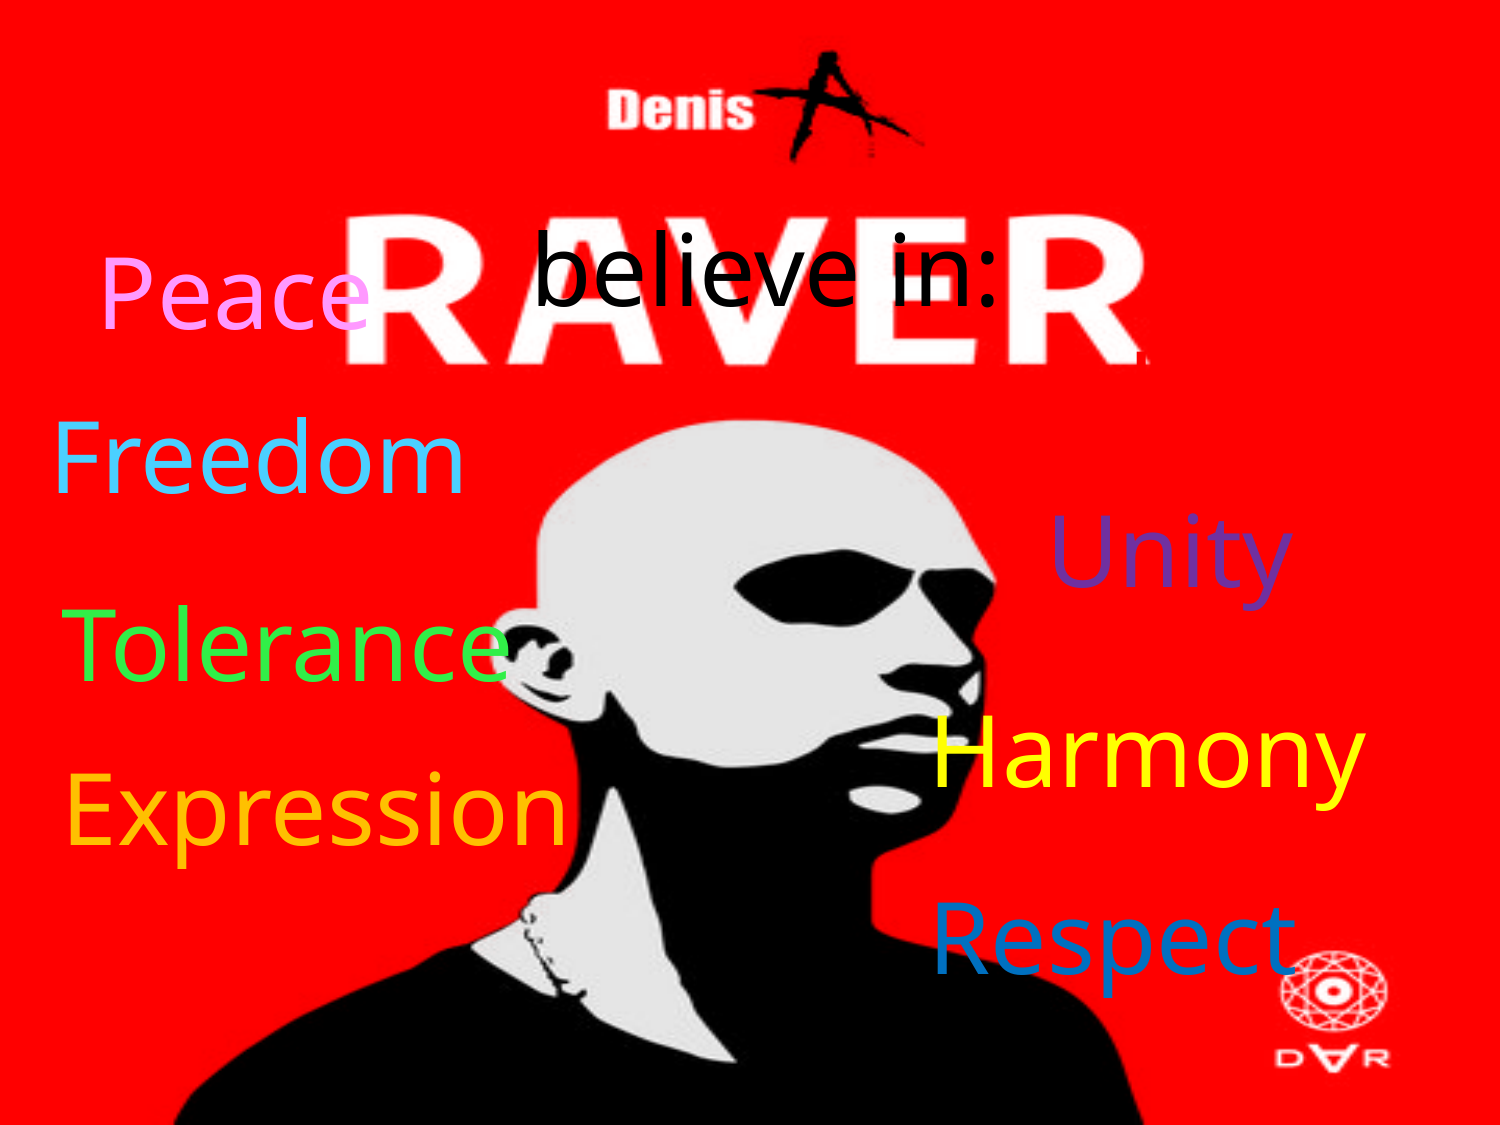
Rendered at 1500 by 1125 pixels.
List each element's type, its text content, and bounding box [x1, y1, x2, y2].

text_box Love [1113, 316, 1430, 452]
text_box Tolerance [46, 574, 622, 709]
text_box believe in: [515, 199, 1102, 334]
text_box Expression [46, 738, 704, 873]
text_box Unity [1031, 480, 1454, 616]
text_box Freedom [35, 386, 575, 522]
text_box Respect [913, 867, 1407, 1002]
text_box Harmony [914, 679, 1465, 815]
text_box Peace [82, 222, 434, 358]
picture [0, 0, 1500, 1125]
